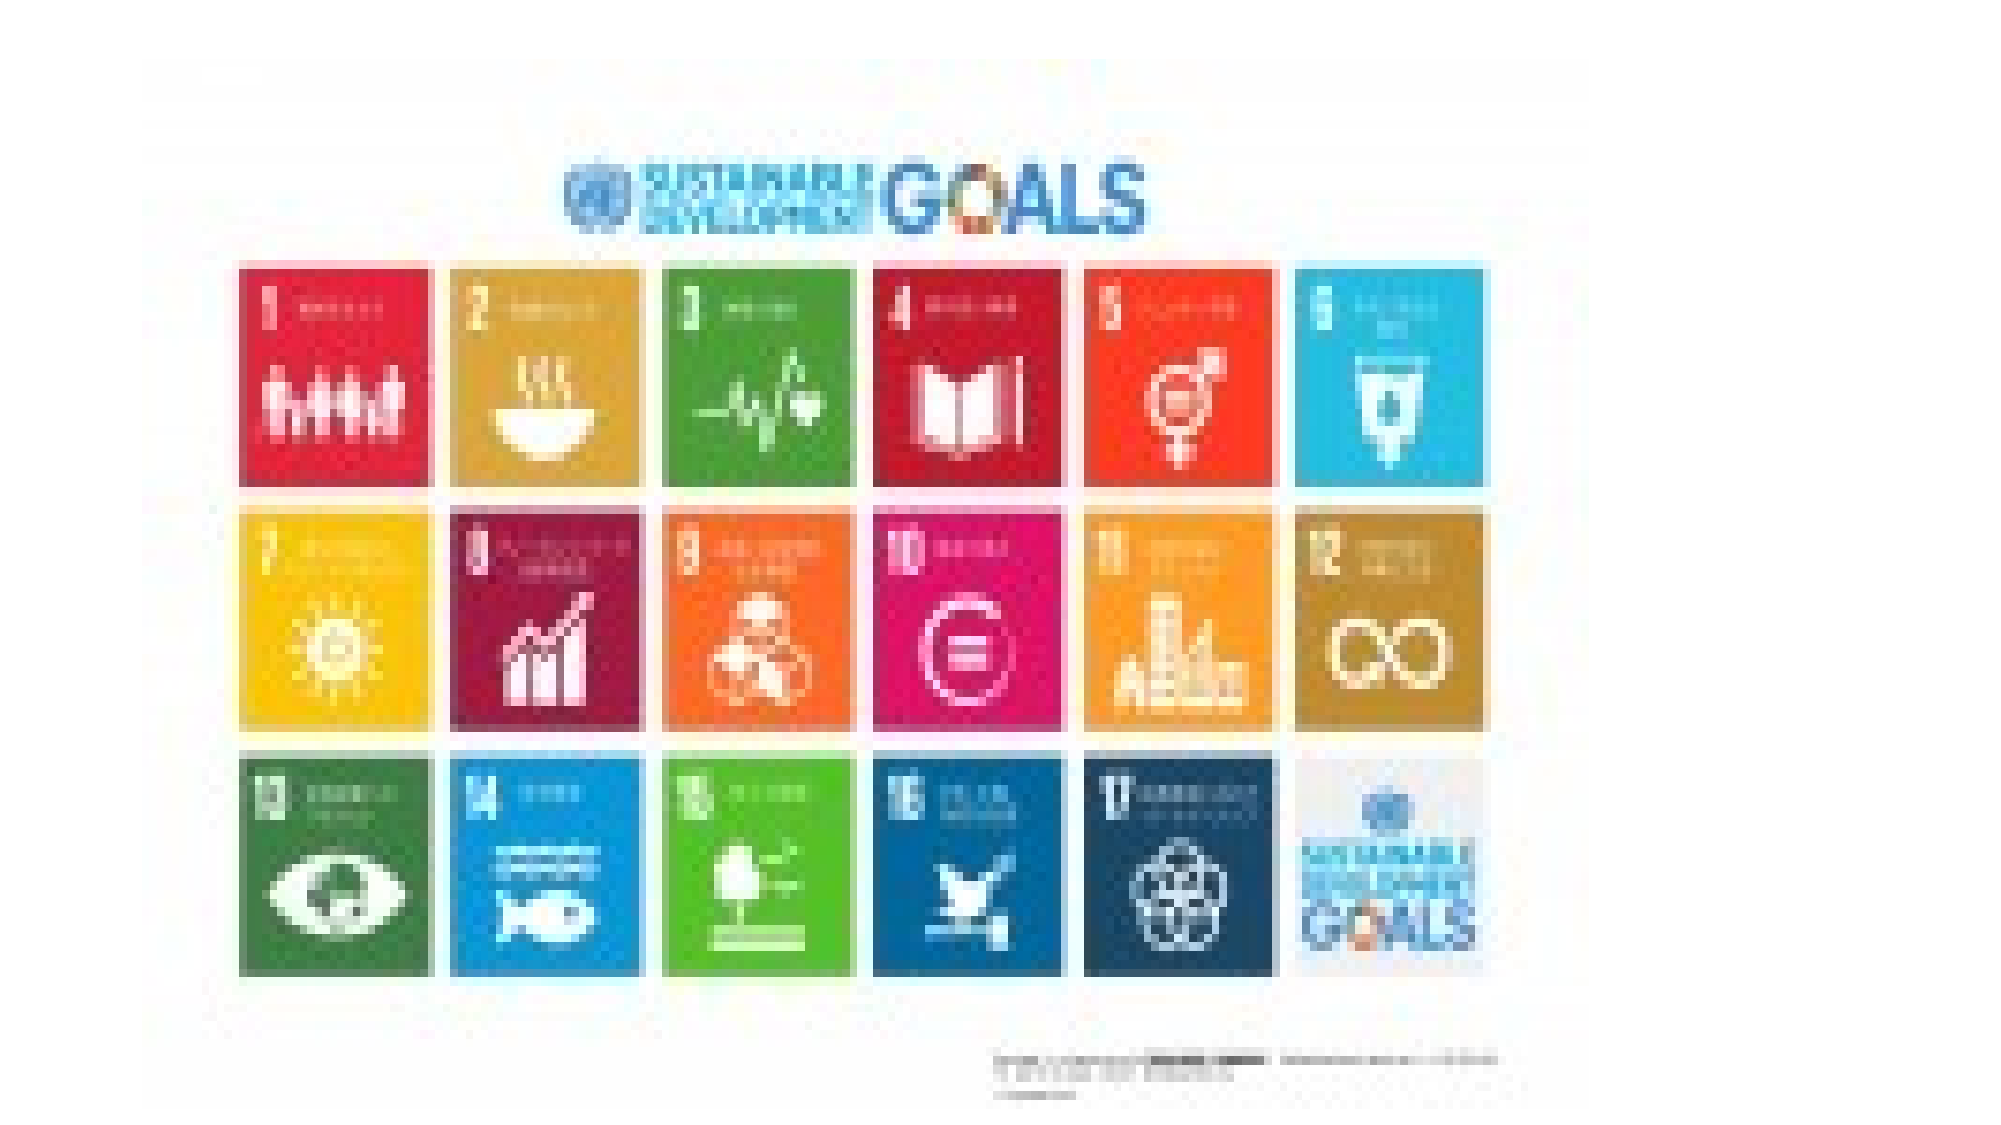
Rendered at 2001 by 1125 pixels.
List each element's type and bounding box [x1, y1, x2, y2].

picture [142, 59, 1589, 1125]
